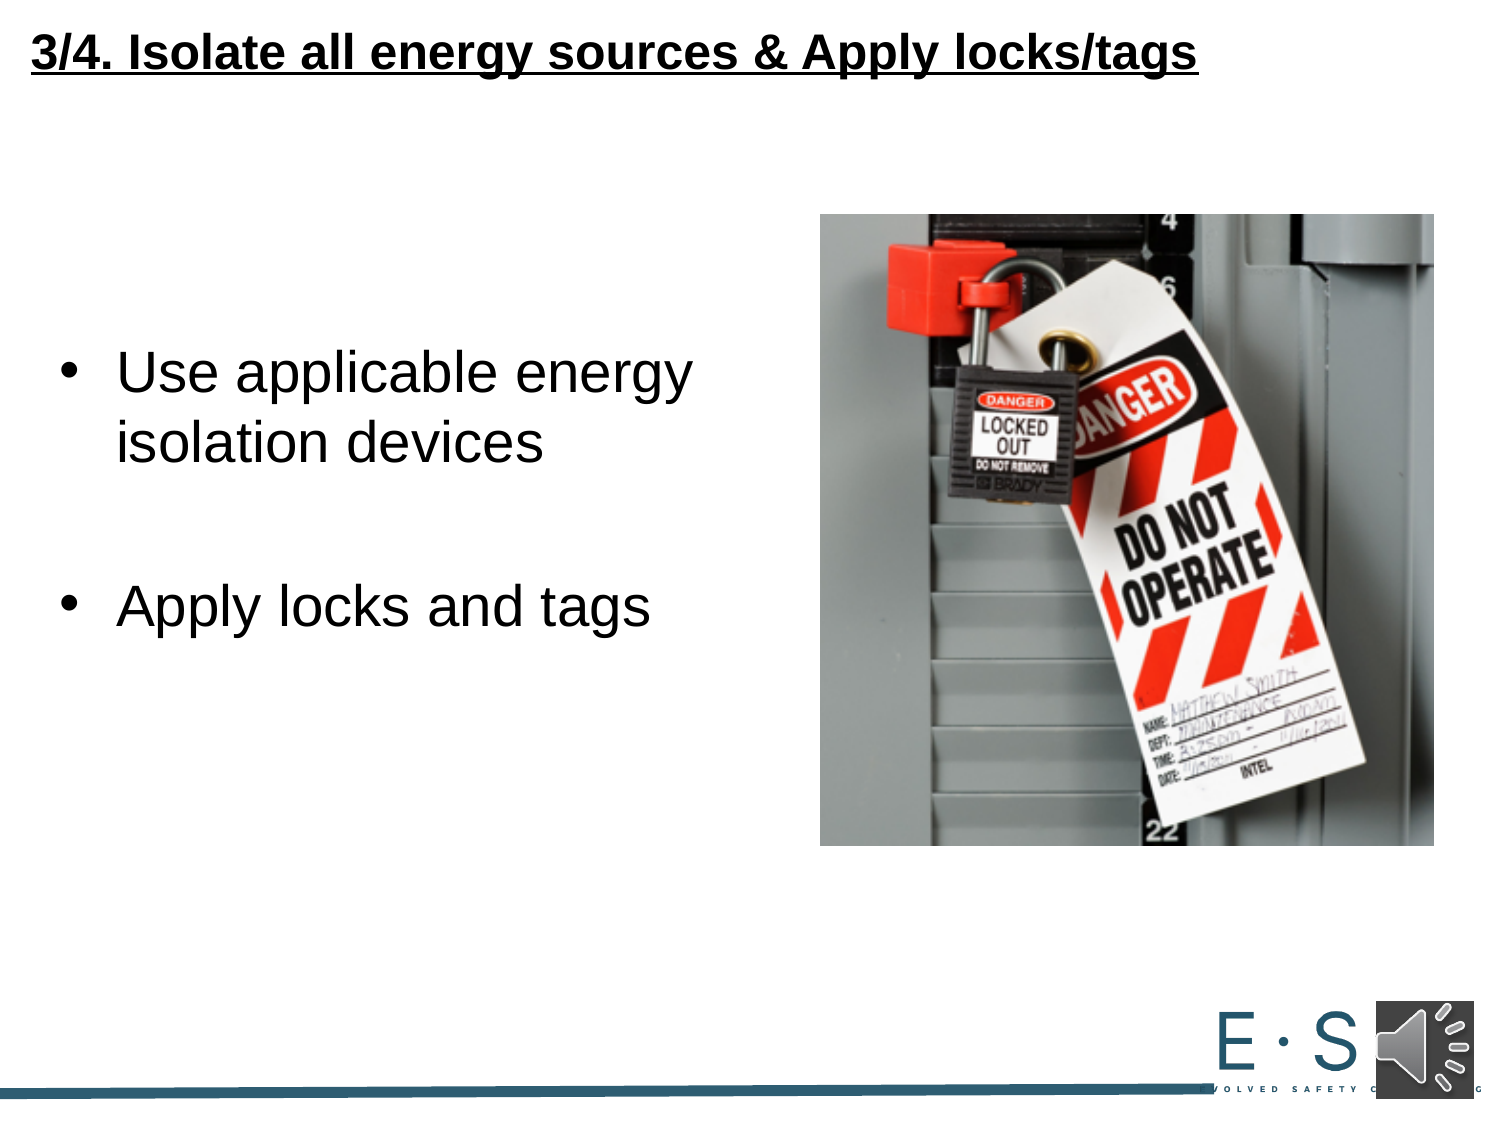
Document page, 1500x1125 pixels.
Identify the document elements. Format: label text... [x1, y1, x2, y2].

picture [820, 214, 1435, 846]
text_box 3/4. Isolate all energy sources & Apply locks/tags [15, 12, 1451, 120]
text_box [0, 1088, 1195, 1094]
picture [1195, 979, 1486, 1125]
text_box Use applicable energy isolation devices Apply locks and tags [44, 326, 785, 734]
